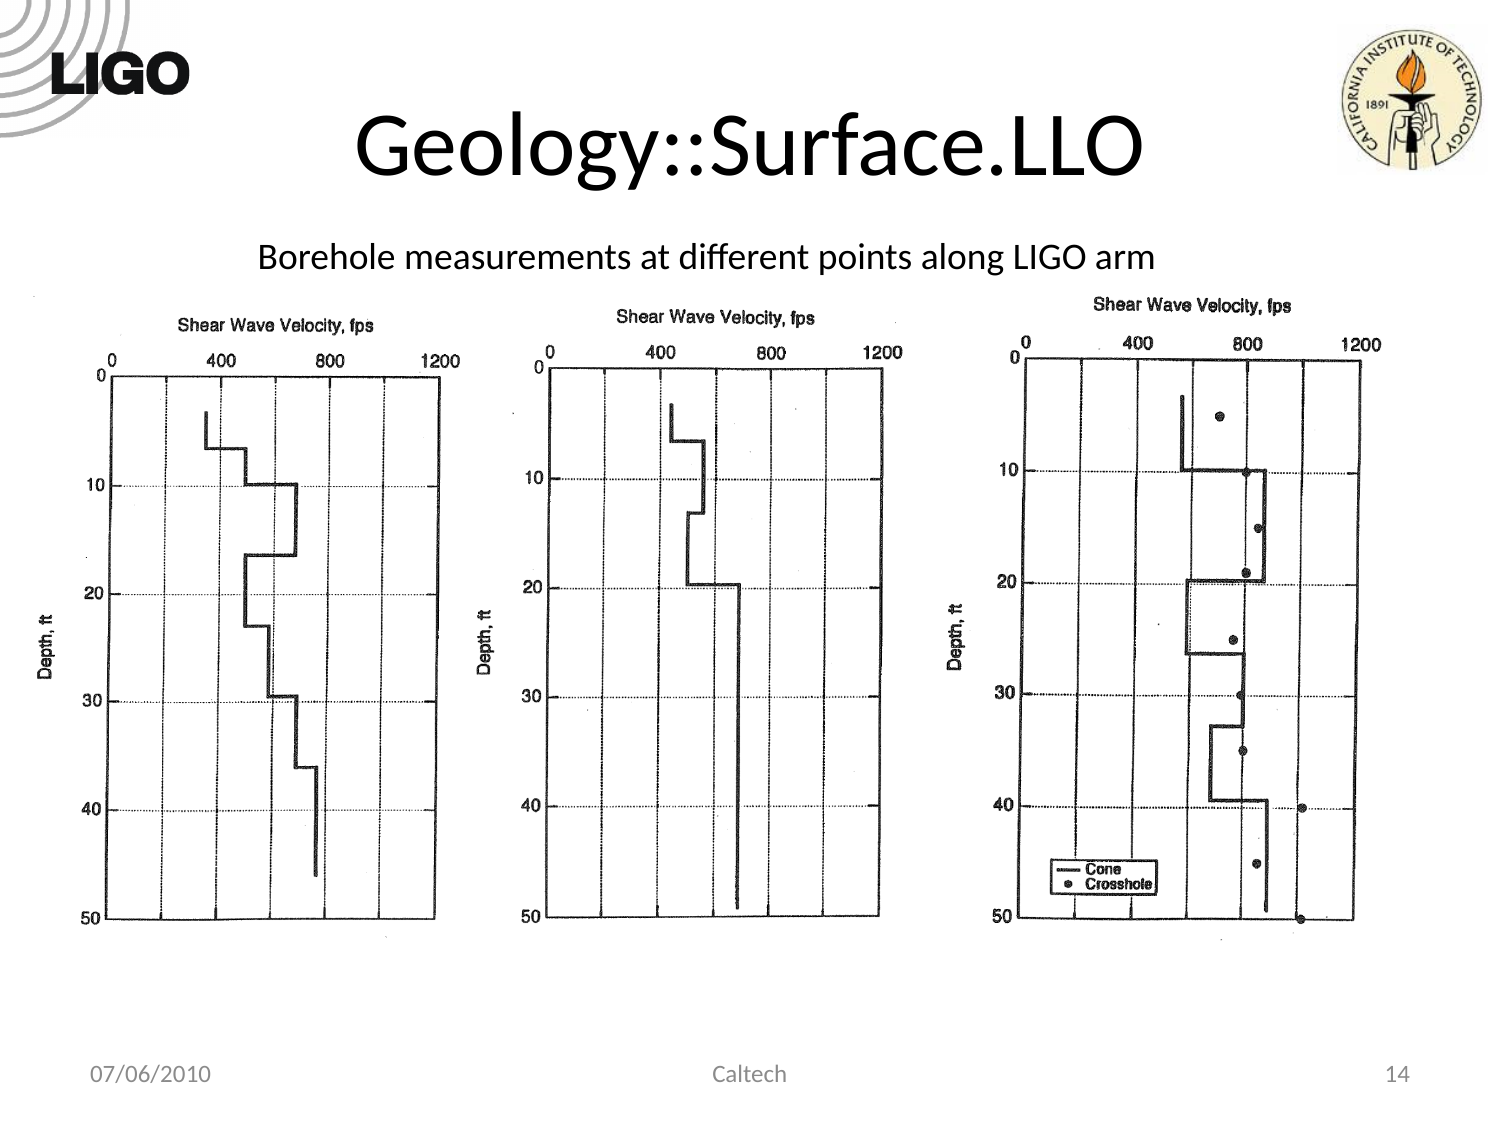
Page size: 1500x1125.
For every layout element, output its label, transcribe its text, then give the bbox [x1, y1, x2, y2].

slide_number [75, 1042, 425, 1103]
title Geology::Surface.LLO [75, 45, 1425, 233]
text_box Borehole measurements at different points along LIGO arm [243, 224, 1173, 285]
picture [0, 275, 1500, 947]
picture [1337, 24, 1488, 175]
picture [0, 0, 190, 138]
slide_number 14 [1074, 1042, 1425, 1103]
footer Caltech [512, 1042, 988, 1103]
